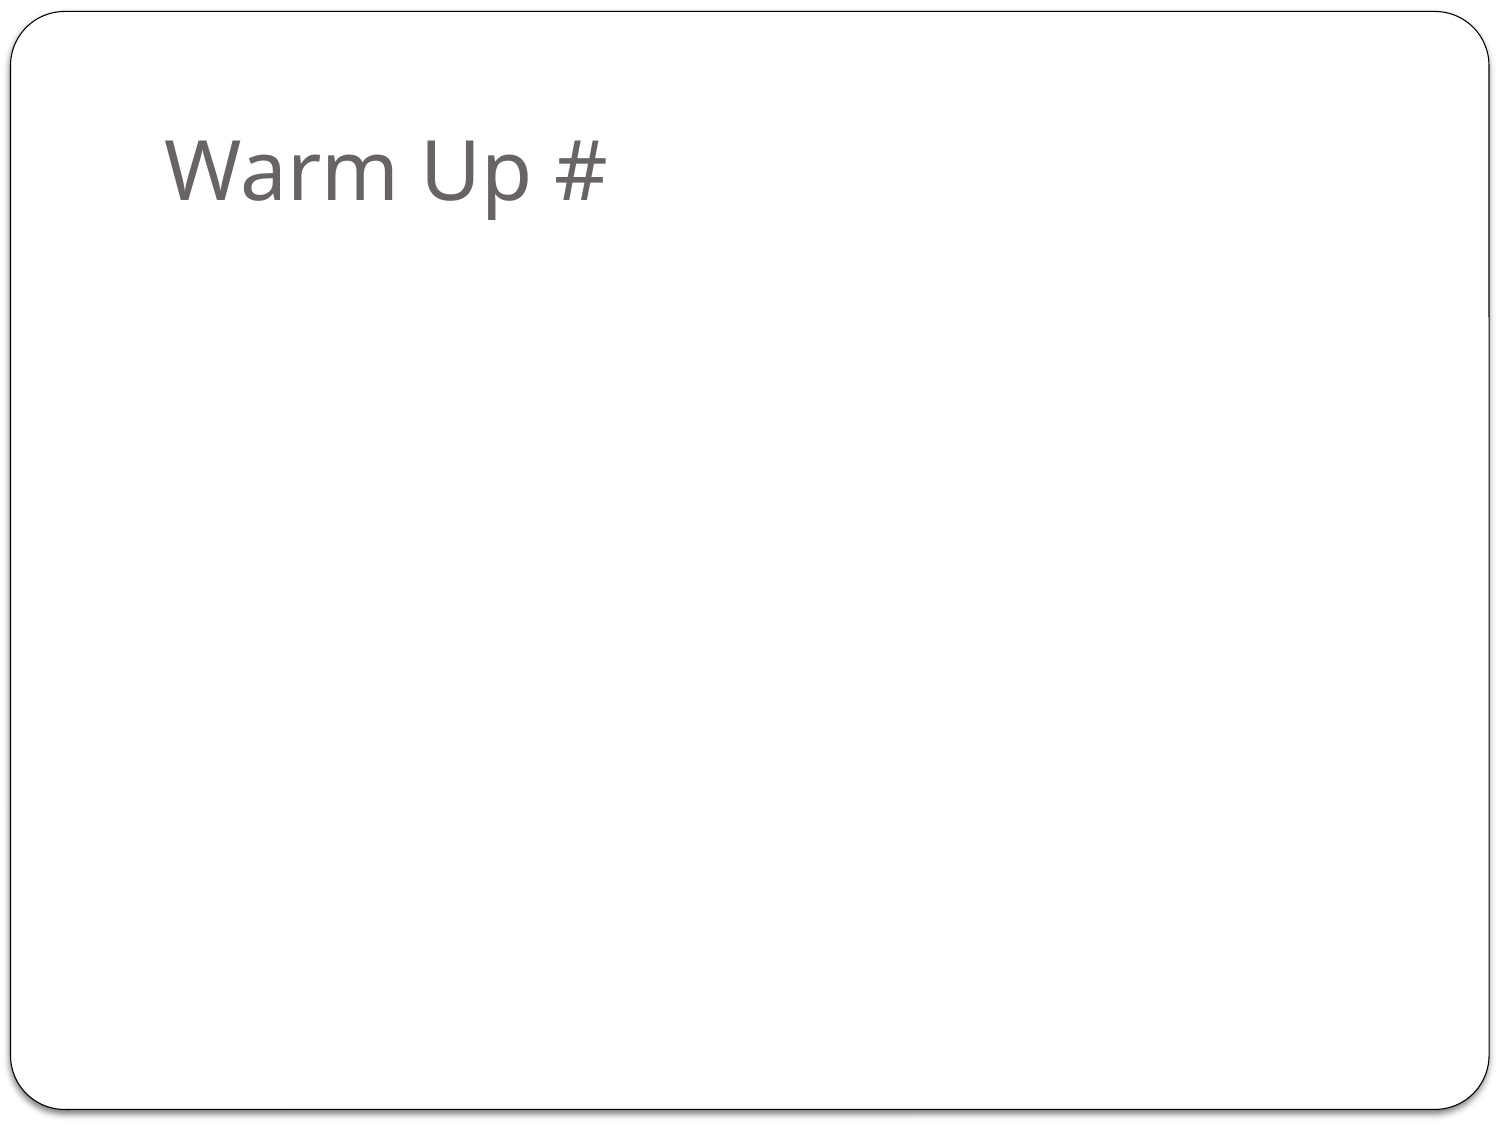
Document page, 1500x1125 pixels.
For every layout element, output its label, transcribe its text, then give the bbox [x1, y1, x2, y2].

title Warm Up # [150, 45, 1425, 233]
